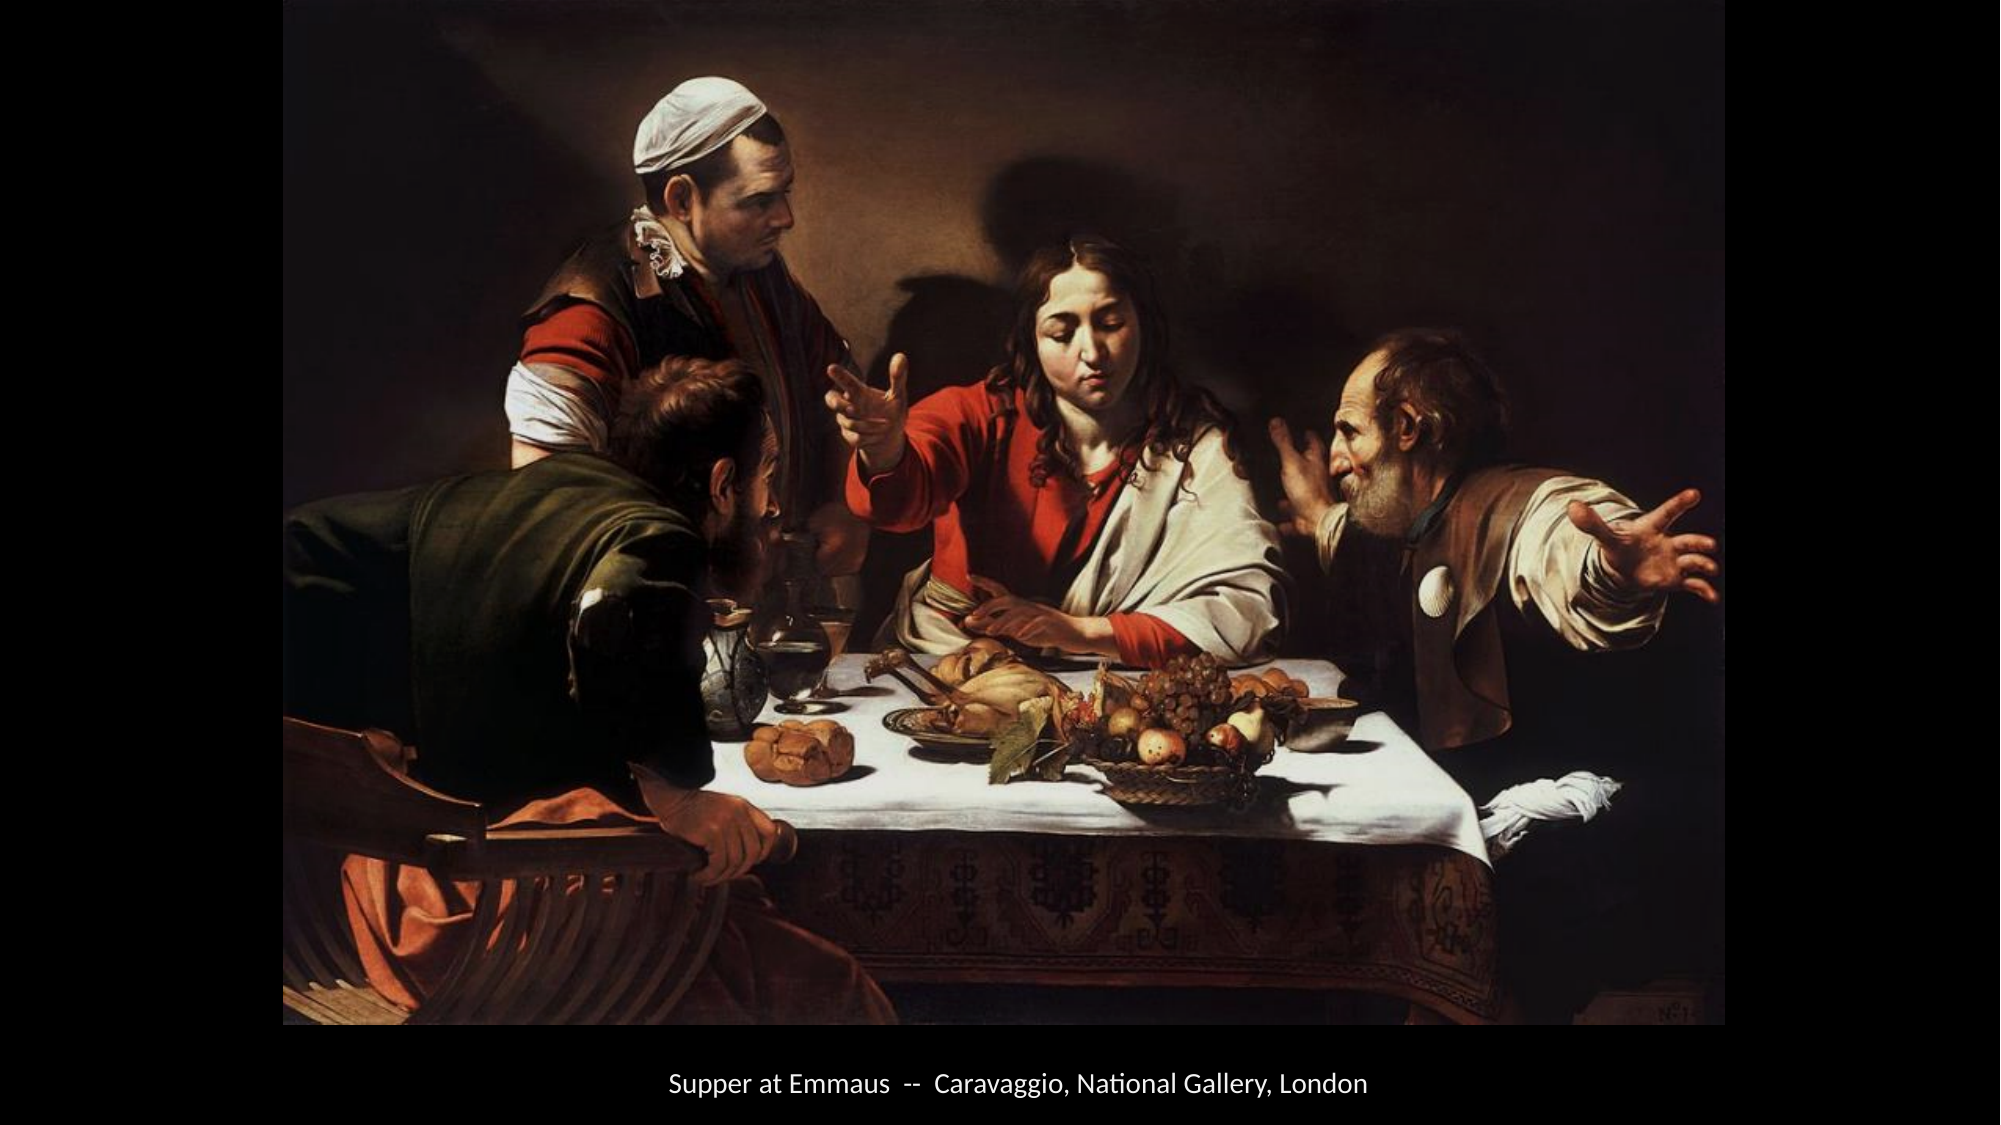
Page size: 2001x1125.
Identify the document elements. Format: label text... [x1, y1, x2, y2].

picture [282, 0, 1726, 1026]
text_box Supper at Emmaus -- Caravaggio, National Gallery, London [299, 1056, 1738, 1107]
